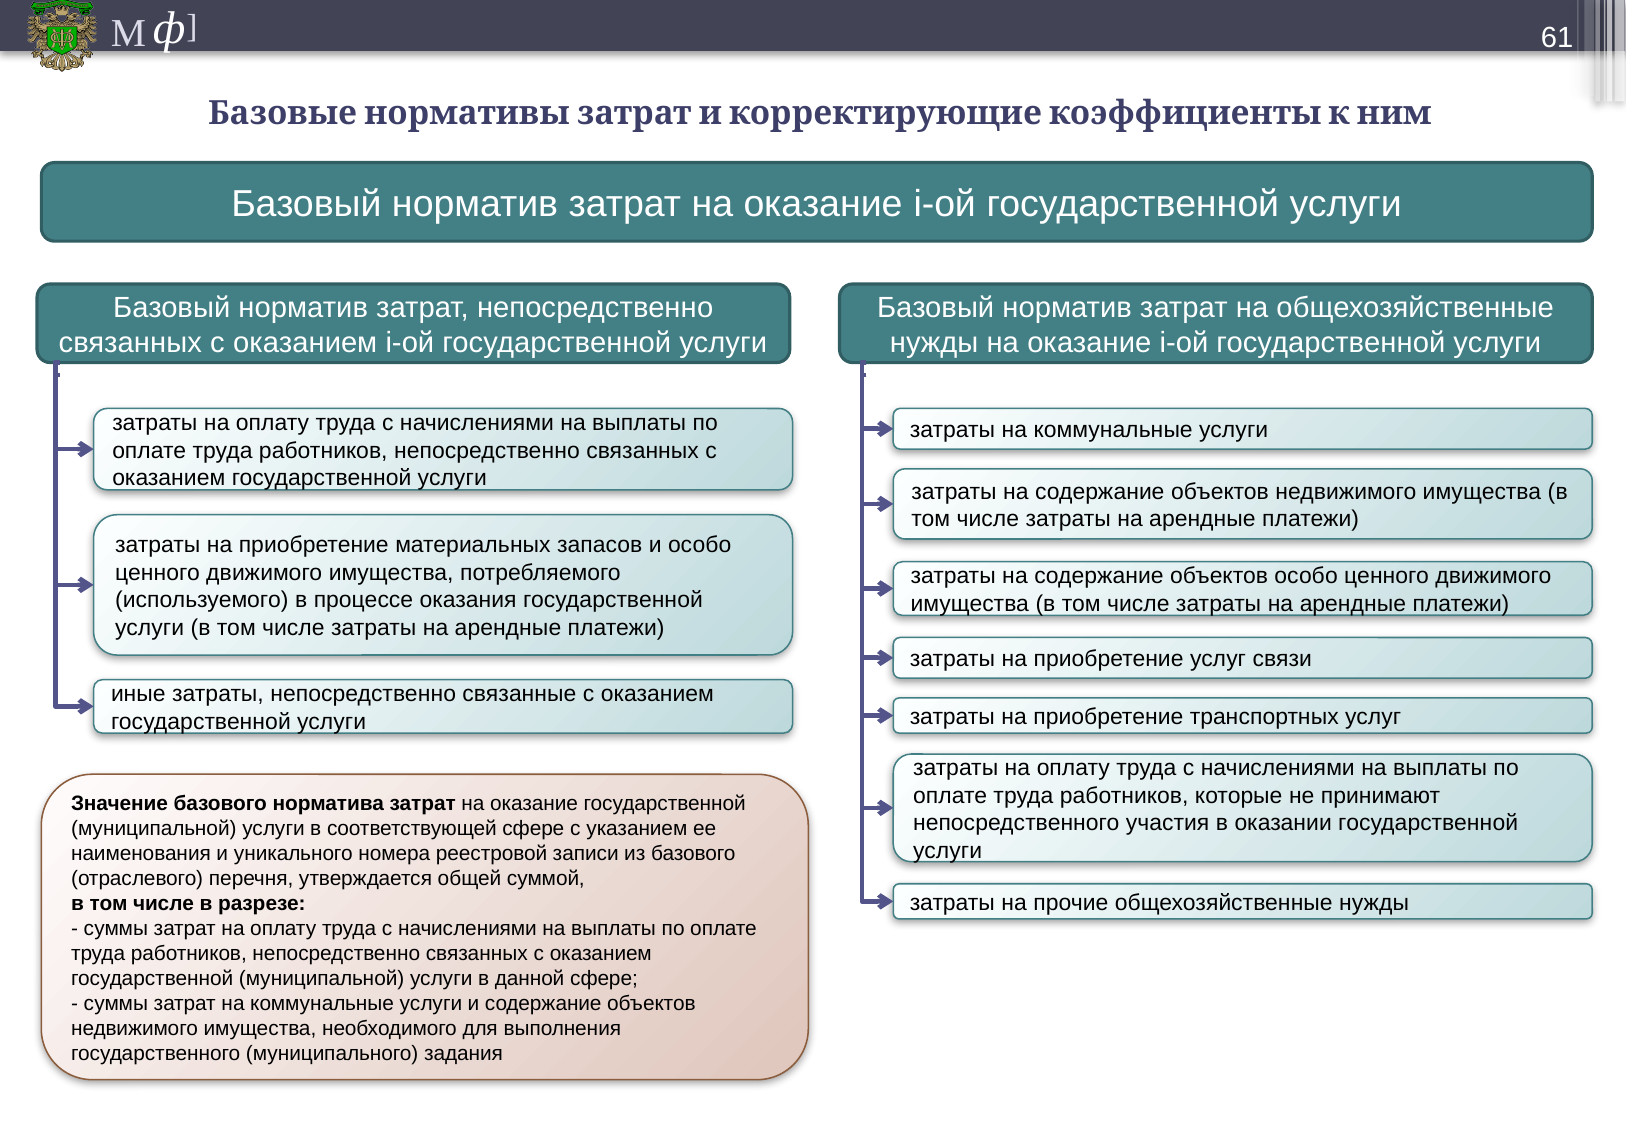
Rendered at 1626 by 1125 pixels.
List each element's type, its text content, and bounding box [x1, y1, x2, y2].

text_box затраты на приобретение материальных запасов и особо ценного движимого имущества, потребляемого (используемого) в процессе оказания государственной услуги (в том числе затраты на арендные платежи) [92, 513, 794, 656]
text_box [33, 388, 121, 424]
text_box Базовый норматив затрат на общехозяйственные нужды на оказание i-ой государственной услуги [837, 282, 1594, 365]
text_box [610, 618, 1150, 646]
text_box затраты на содержание объектов недвижимого имущества (в том числе затраты на арендные платежи) [996, 468, 1594, 540]
title Базовые нормативы затрат и корректирующие коэффициенты к ним [75, 23, 1566, 160]
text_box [852, 388, 907, 416]
text_box затраты на прочие общехозяйственные нужды [892, 882, 1594, 920]
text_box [656, 571, 1103, 599]
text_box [0, 456, 188, 492]
text_box Базовый норматив затрат, непосредственно связанных с оказанием i-ой государственной услуги [35, 282, 792, 365]
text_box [766, 461, 993, 490]
text_box затраты на приобретение услуг связи [892, 636, 1594, 679]
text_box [0, 523, 243, 558]
slide_number 60 [1452, 0, 1588, 61]
text_box иные затраты, непосредственно связанные с оказанием государственной услуги [92, 678, 794, 734]
text_box затраты на содержание объектов особо ценного движимого имущества (в том числе затраты на арендные платежи) [892, 560, 1594, 617]
text_box Базовый норматив затрат на оказание i-ой государственной услуги [39, 160, 1594, 243]
text_box затраты на приобретение транспортных услуг [892, 697, 1594, 734]
text_box затраты на коммунальные услуги [912, 407, 1594, 450]
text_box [808, 419, 951, 448]
text_box затраты на оплату труда с начислениями на выплаты по оплате труда работников, непосредственно связанных с оказанием государственной услуги [92, 407, 794, 491]
text_box затраты на оплату труда с начислениями на выплаты по оплате труда работников, которые не принимают непосредственного участия в оказании государственной услуги [892, 753, 1594, 863]
picture [27, 0, 97, 72]
text_box Значение базового норматива затрат на оказание государственной (муниципальной) услуги в соответствующей сфере с указанием ее наименования и уникального номера реестровой записи из базового (отраслевого) перечня, утверждается общей суммой, в том числе в разрезе: - суммы затрат на оплату труда с начислениями на выплаты по оплате труда работников, непосредственно связанных с оказанием государственной (муниципальной) услуги в данной сфере; - суммы затрат на коммунальные услуги и содержание объектов недвижимого имущества, необходимого для выполнения государственного (муниципального) задания [40, 773, 810, 1081]
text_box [709, 531, 1051, 559]
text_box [738, 502, 1022, 531]
